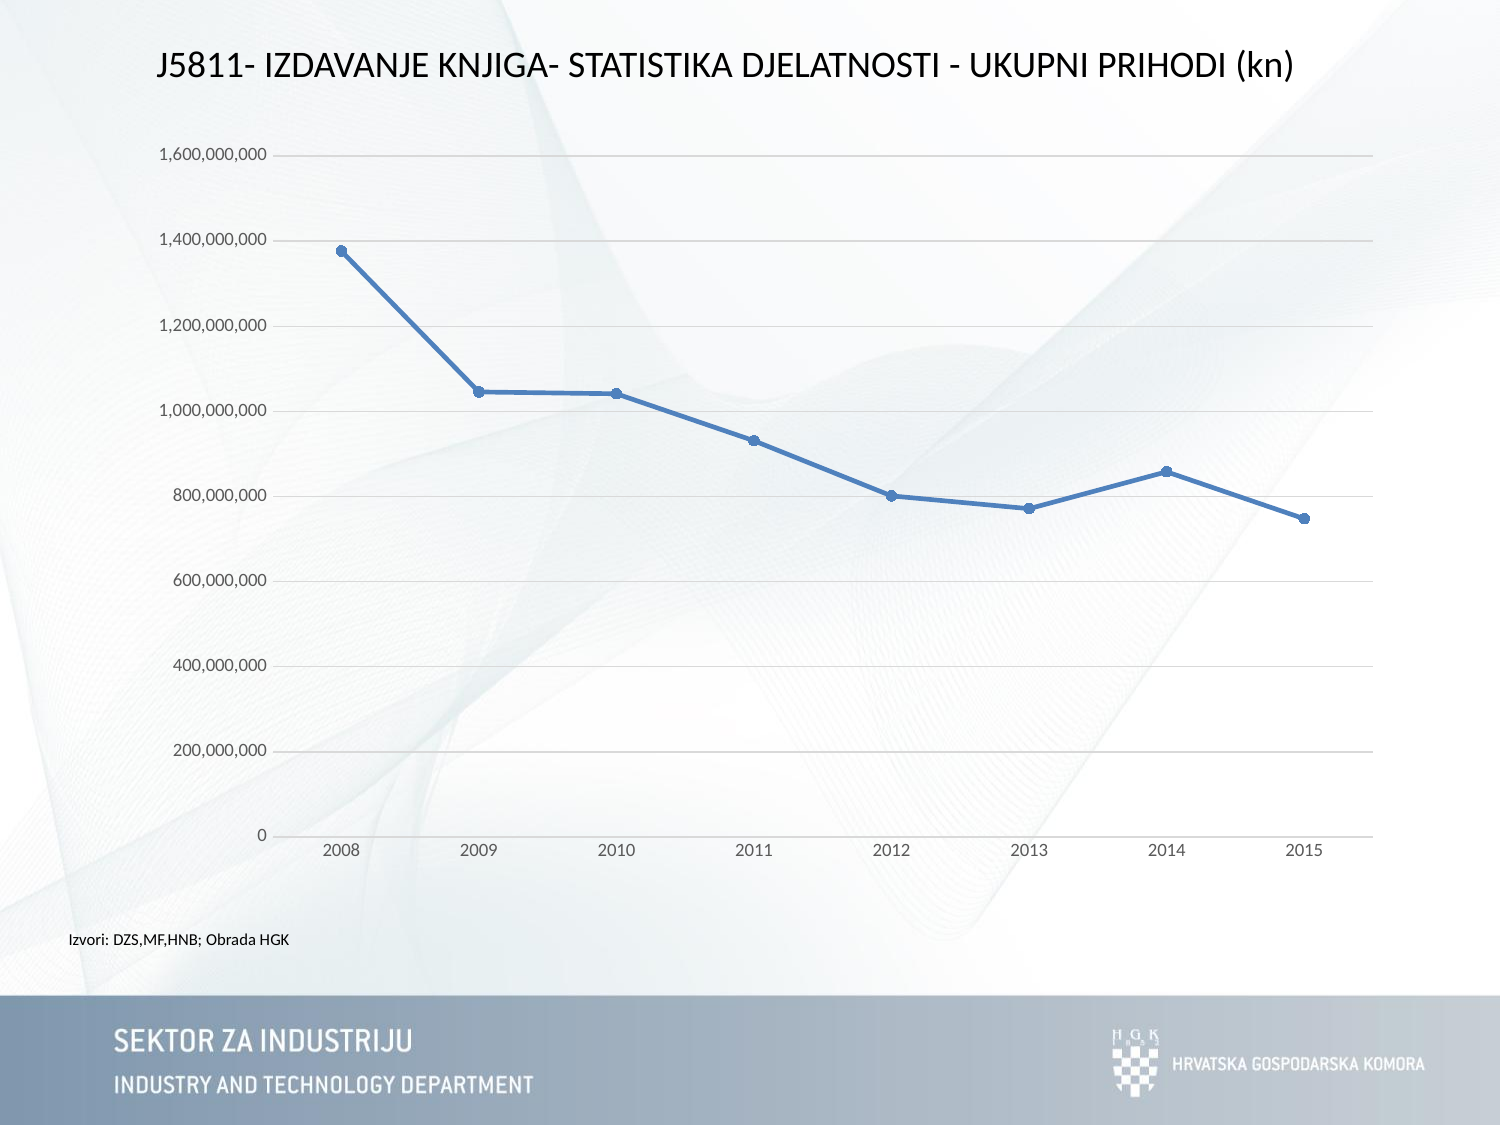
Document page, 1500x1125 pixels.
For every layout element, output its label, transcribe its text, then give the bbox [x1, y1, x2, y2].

text_box J5811- IZDAVANJE KNJIGA- STATISTIKA DJELATNOSTI - UKUPNI PRIHODI (kn) [141, 32, 1403, 93]
picture [0, 0, 1500, 1125]
chart [83, 134, 1423, 922]
text_box Izvori: DZS,MF,HNB; Obrada HGK [53, 921, 974, 956]
